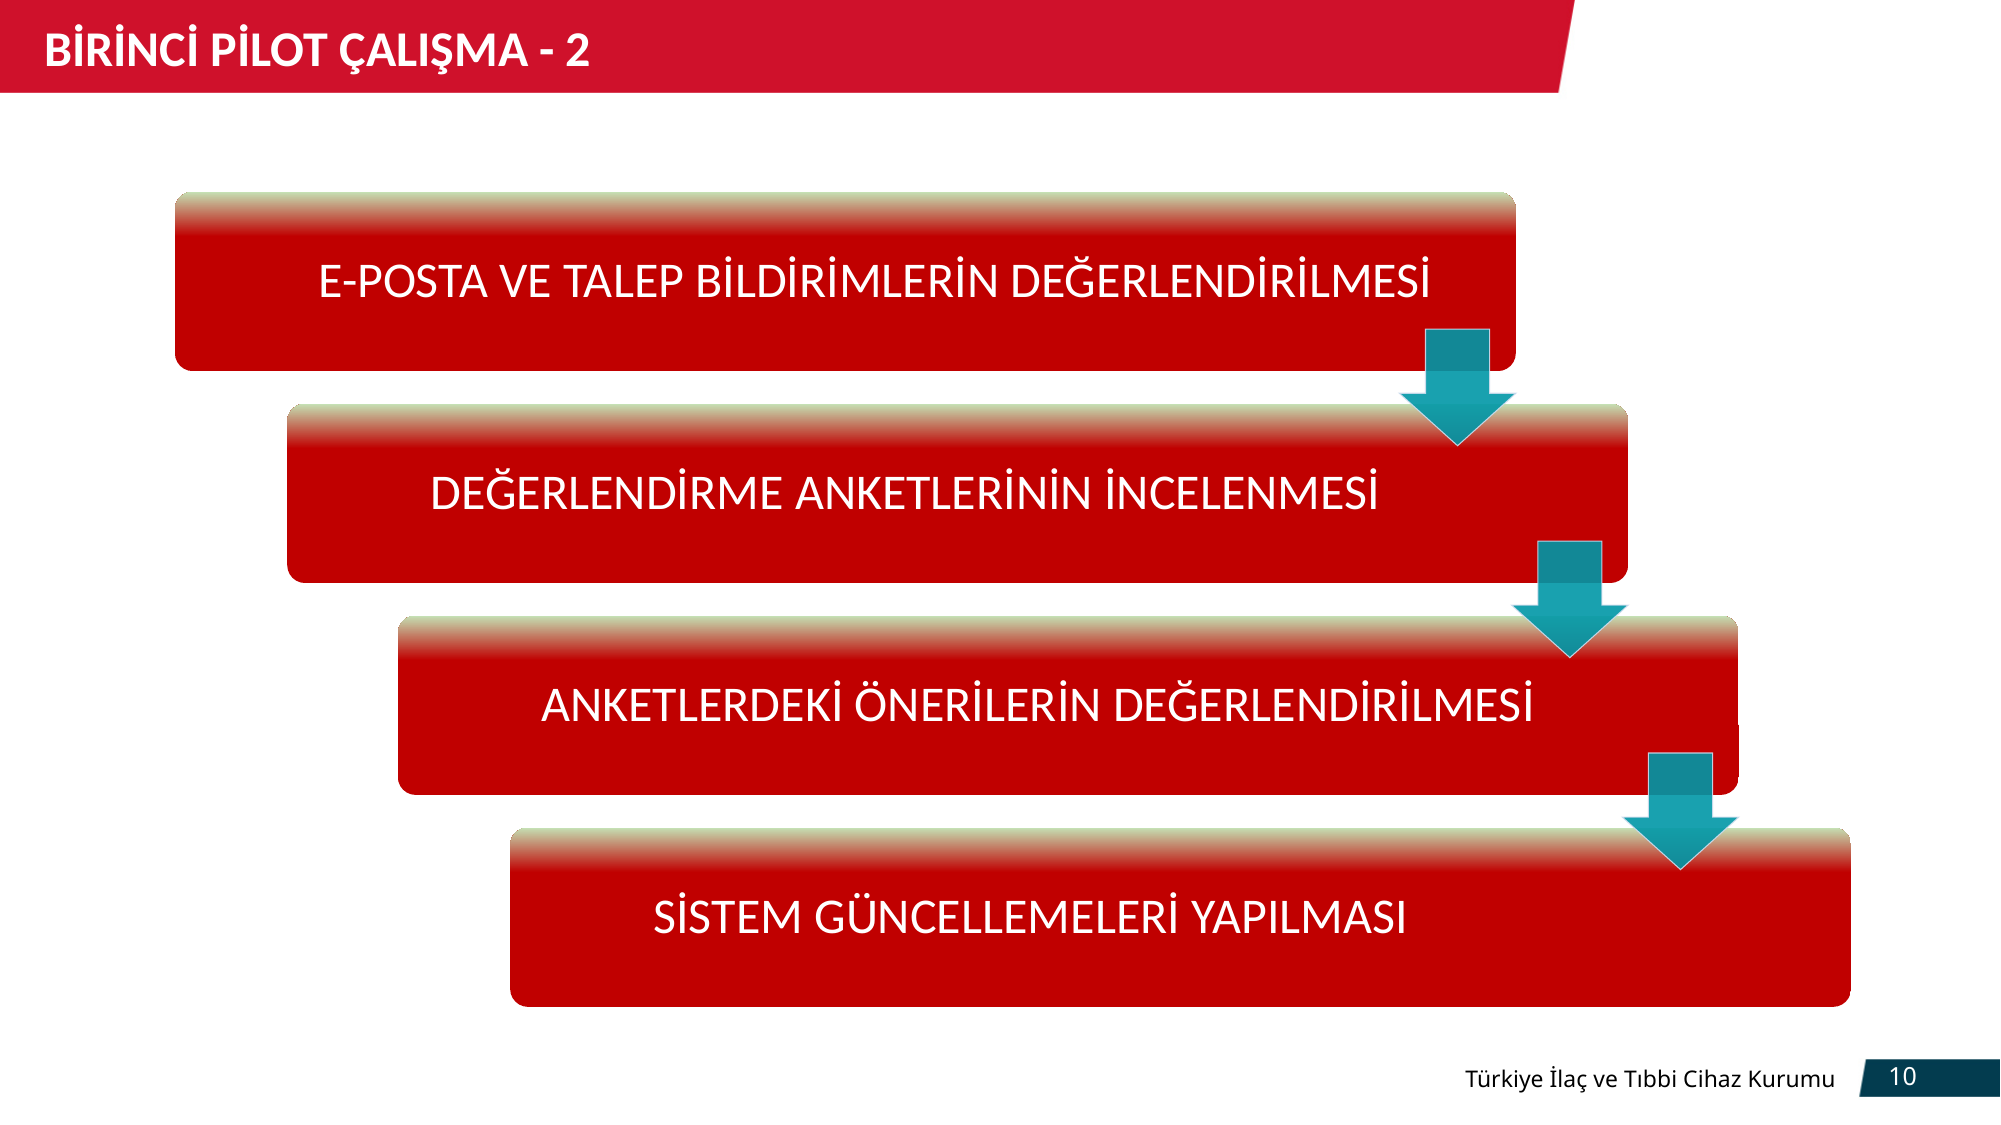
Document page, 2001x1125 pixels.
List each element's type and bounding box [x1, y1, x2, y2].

picture [1892, 1068, 1897, 1084]
picture [0, 0, 2000, 1125]
text_box [174, 191, 1852, 1007]
